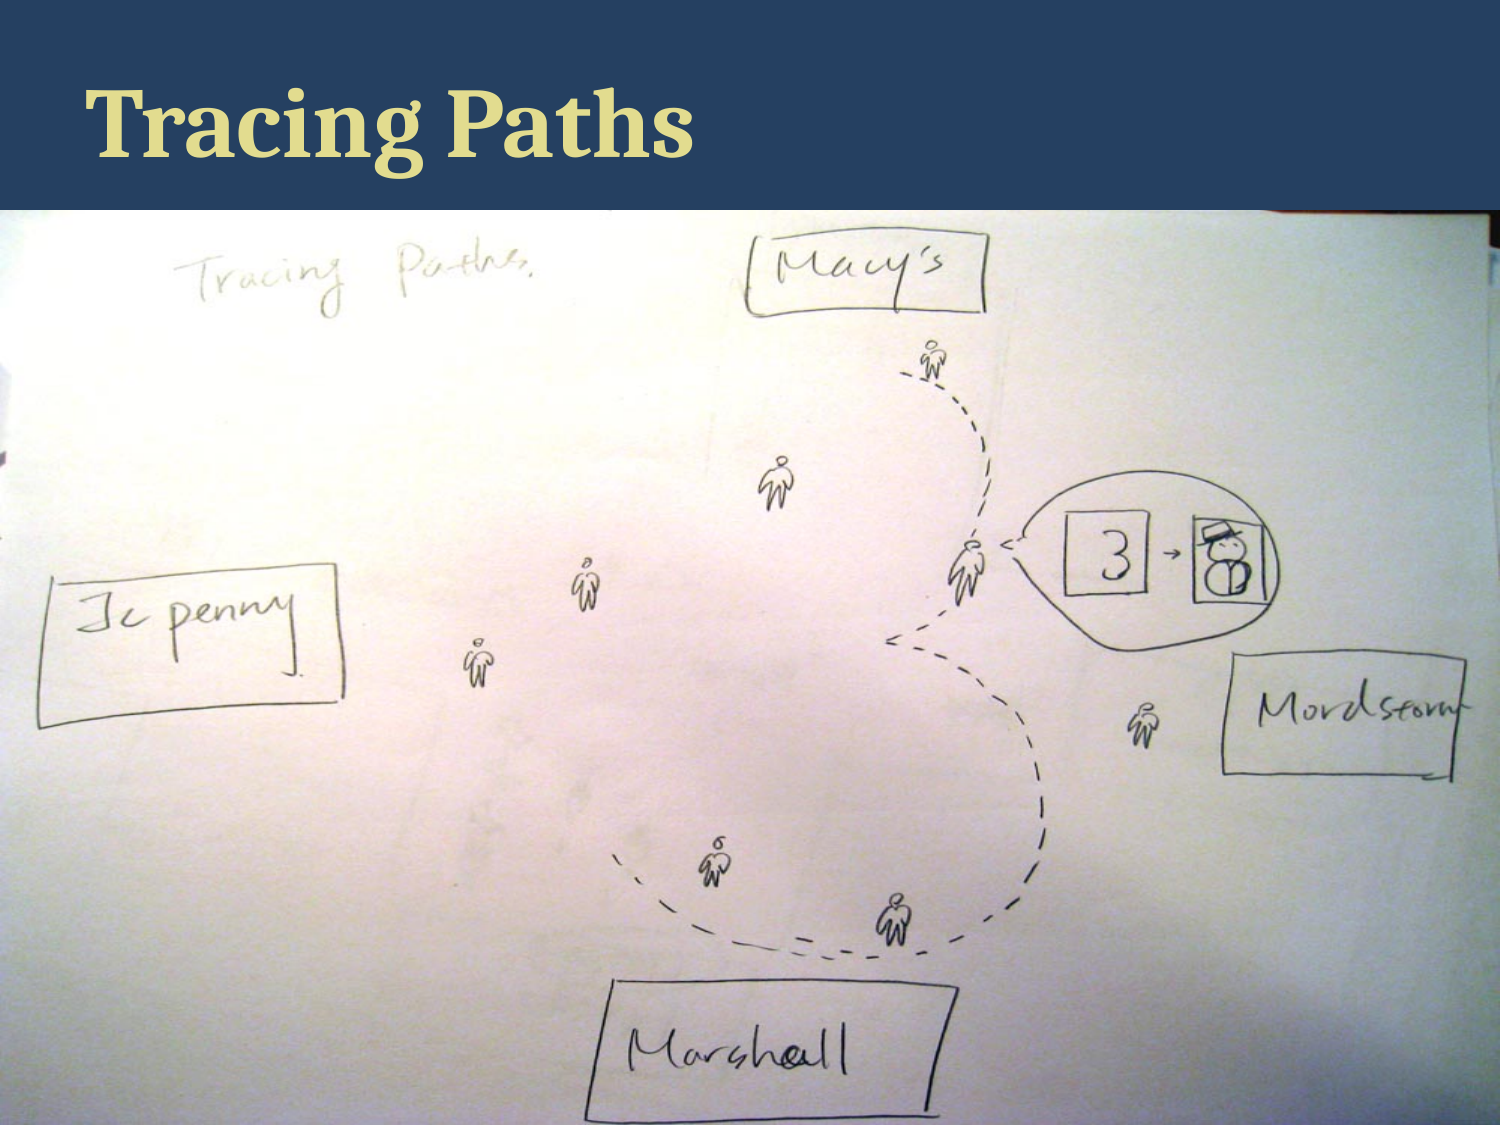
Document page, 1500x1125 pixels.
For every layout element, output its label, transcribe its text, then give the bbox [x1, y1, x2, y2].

picture [0, 210, 1500, 1125]
title Tracing Paths [70, 23, 1421, 209]
